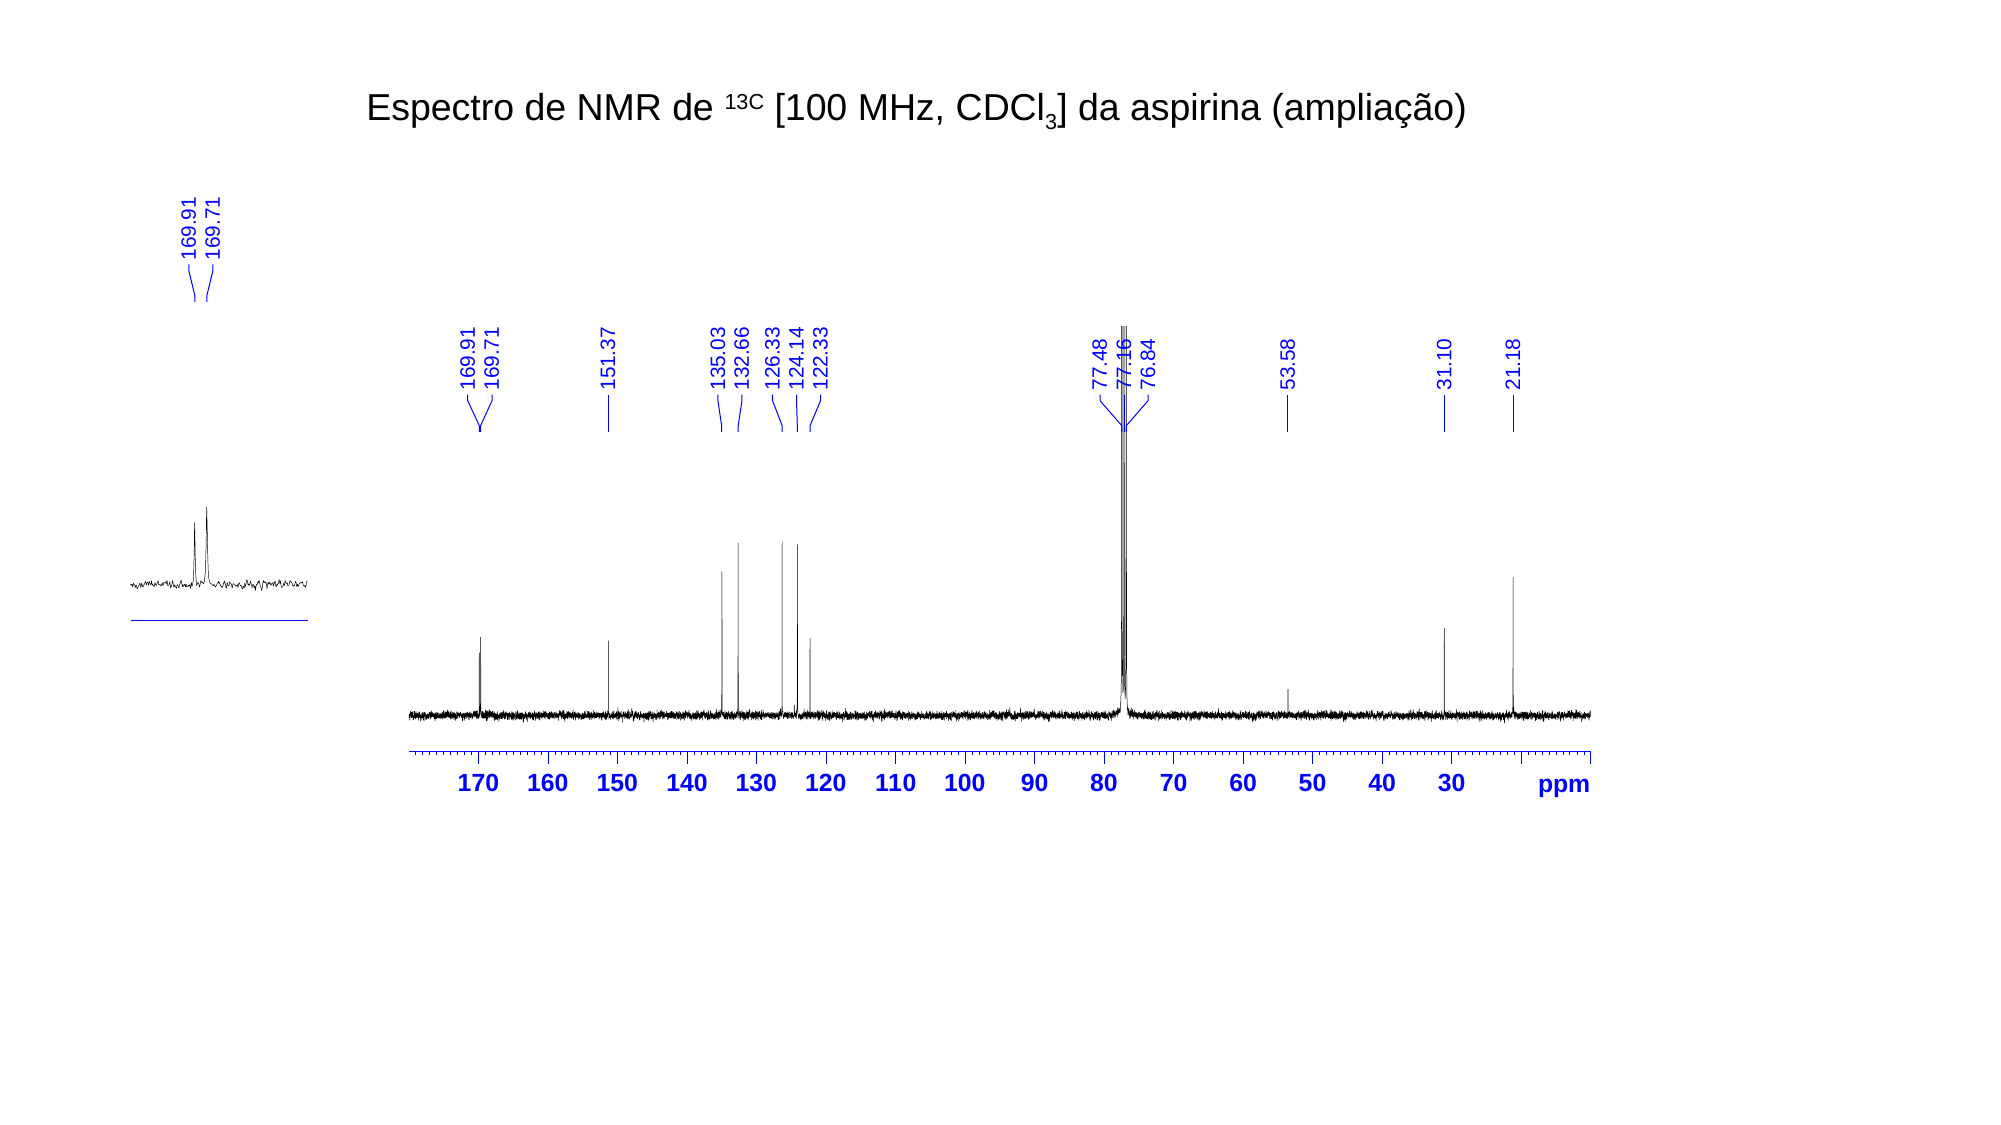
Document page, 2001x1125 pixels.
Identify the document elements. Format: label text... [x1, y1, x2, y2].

picture [408, 326, 1592, 798]
picture [129, 196, 309, 622]
text_box Espectro de NMR de 13C [100 MHz, CDCl3] da aspirina (ampliação) [351, 75, 1726, 142]
